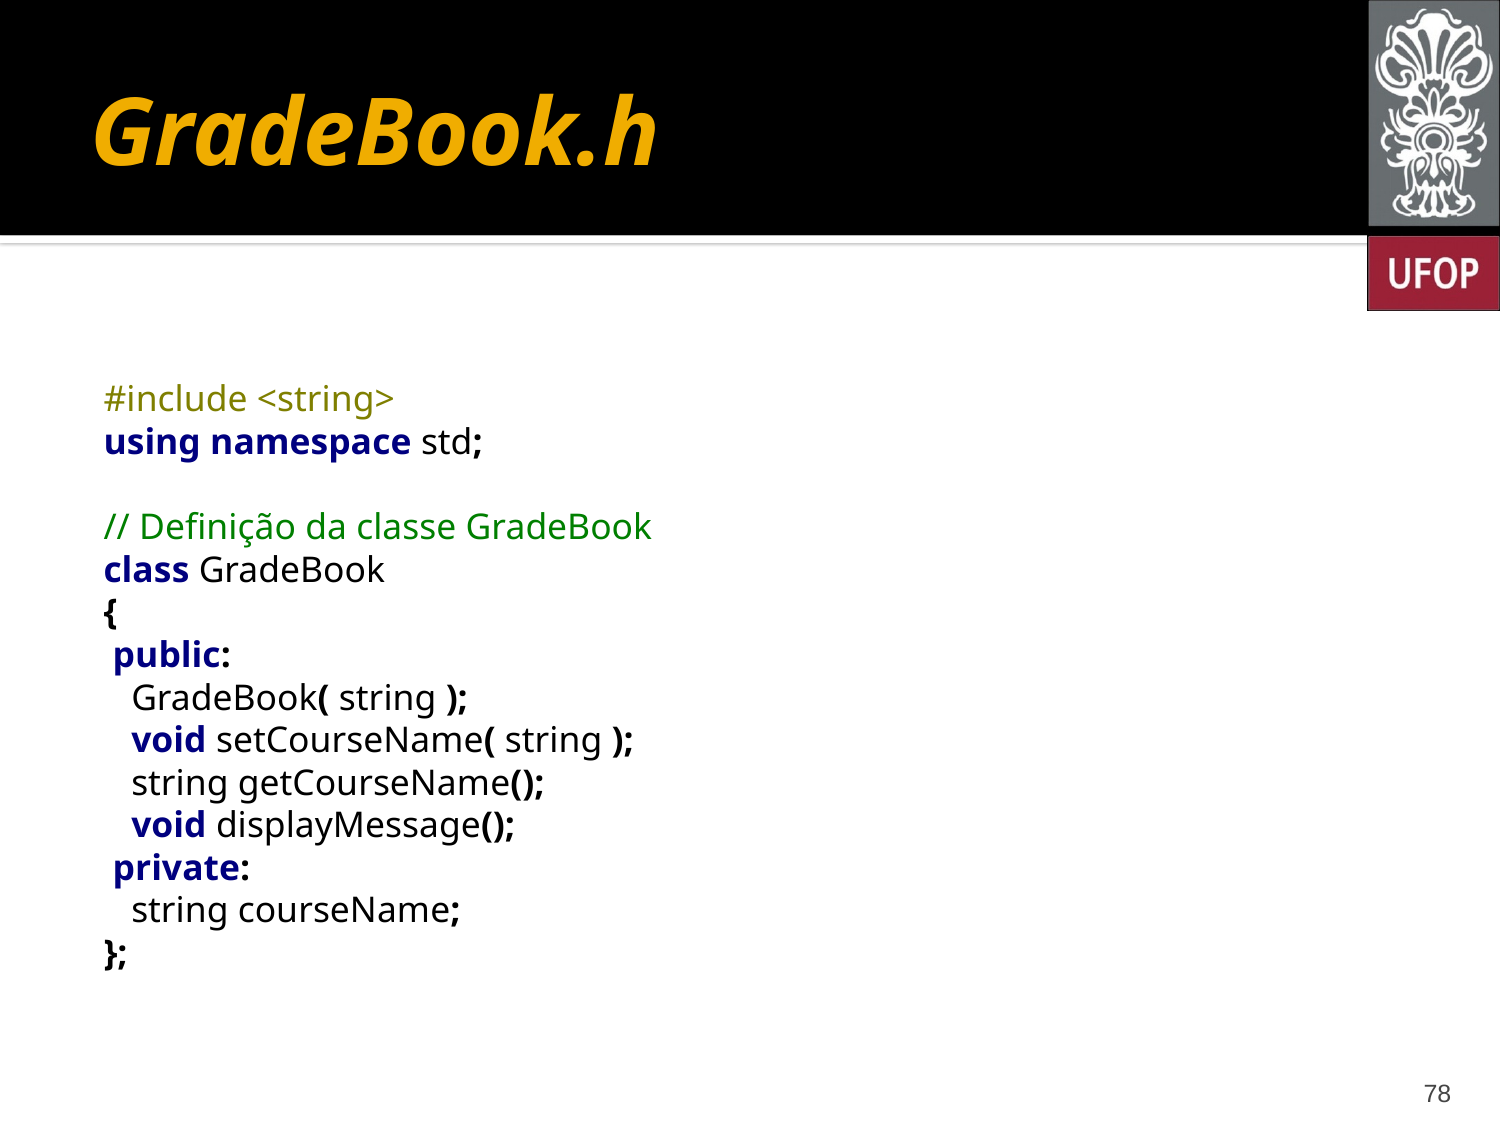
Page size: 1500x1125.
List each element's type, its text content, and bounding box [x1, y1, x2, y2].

title GradeBook.h [75, 25, 1370, 231]
slide_number 78 [1345, 1062, 1467, 1108]
list #include <string> using namespace std; // Definição da classe GradeBook class GradeBook { public: GradeBook( string ); void setCourseName( string ); string getCourseName(); void displayMessage(); private: string courseName; }; [75, 291, 1425, 1050]
picture [1367, 0, 1500, 311]
